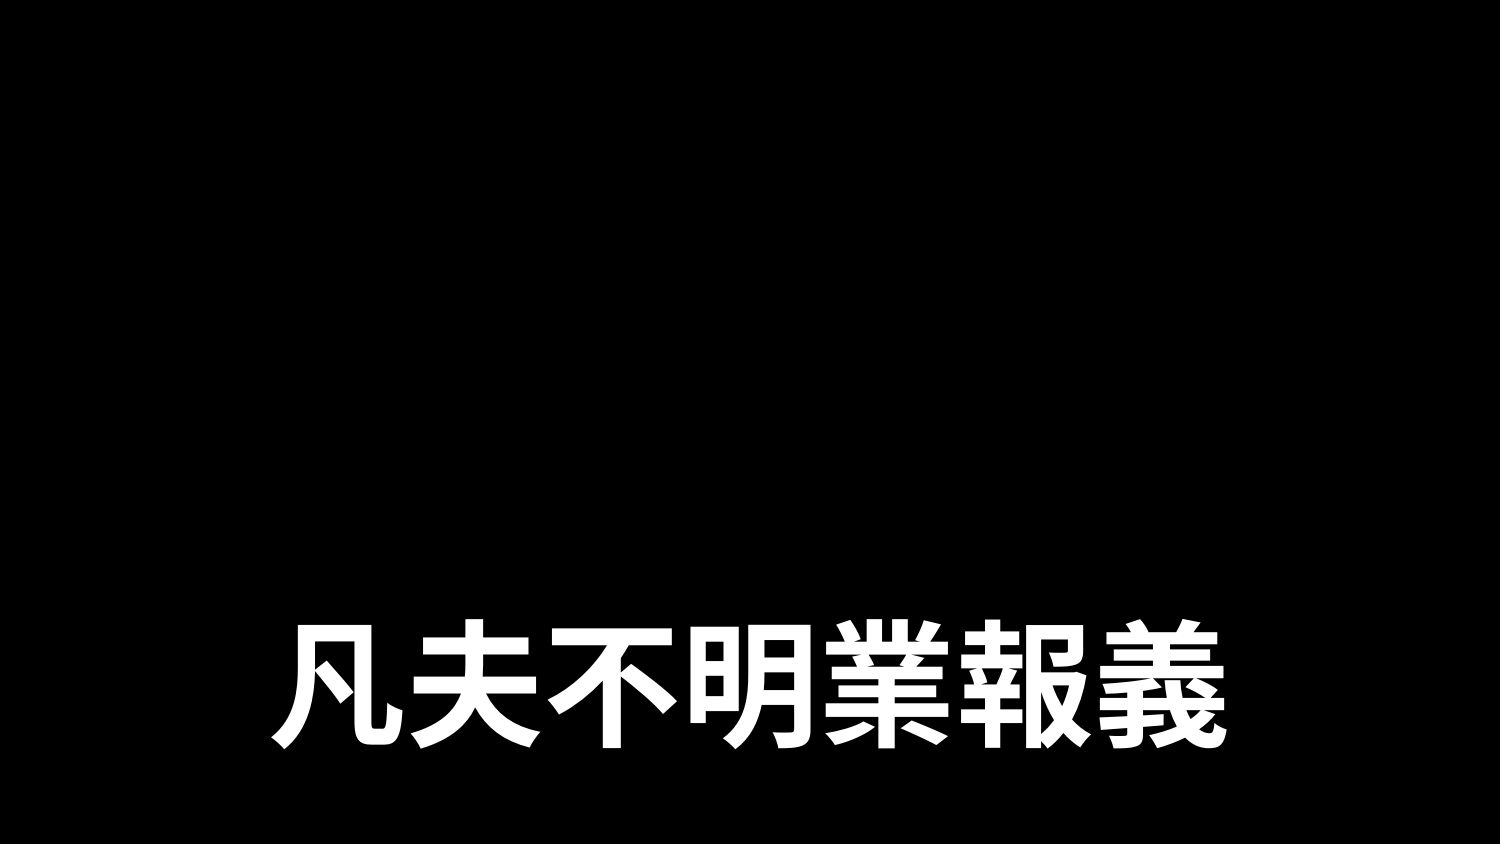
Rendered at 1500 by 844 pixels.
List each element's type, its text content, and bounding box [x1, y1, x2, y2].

title 凡夫不明業報義 [75, 610, 1425, 752]
